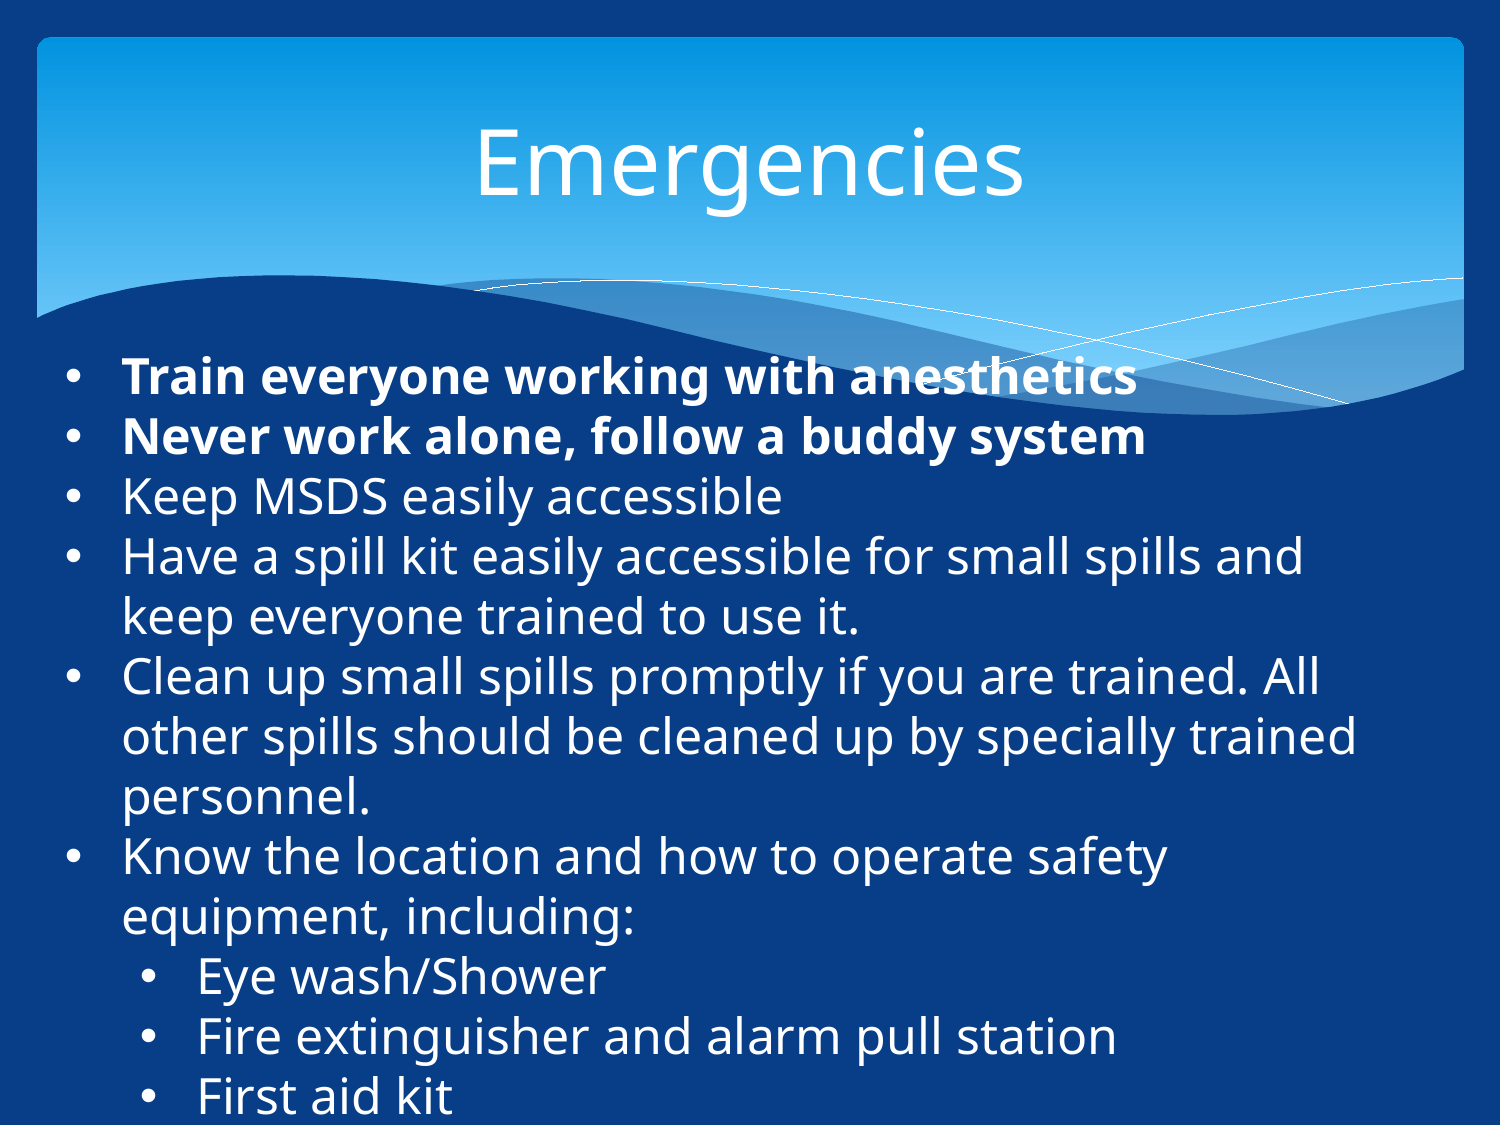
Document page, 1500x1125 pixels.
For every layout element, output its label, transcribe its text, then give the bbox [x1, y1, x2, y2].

text_box Train everyone working with anesthetics Never work alone, follow a buddy system Keep MSDS easily accessible Have a spill kit easily accessible for small spills and keep everyone trained to use it. Clean up small spills promptly if you are trained. All other spills should be cleaned up by specially trained personnel. Know the location and how to operate safety equipment, including: Eye wash/Shower Fire extinguisher and alarm pull station First aid kit [50, 337, 1425, 1125]
title Emergencies [75, 55, 1425, 261]
